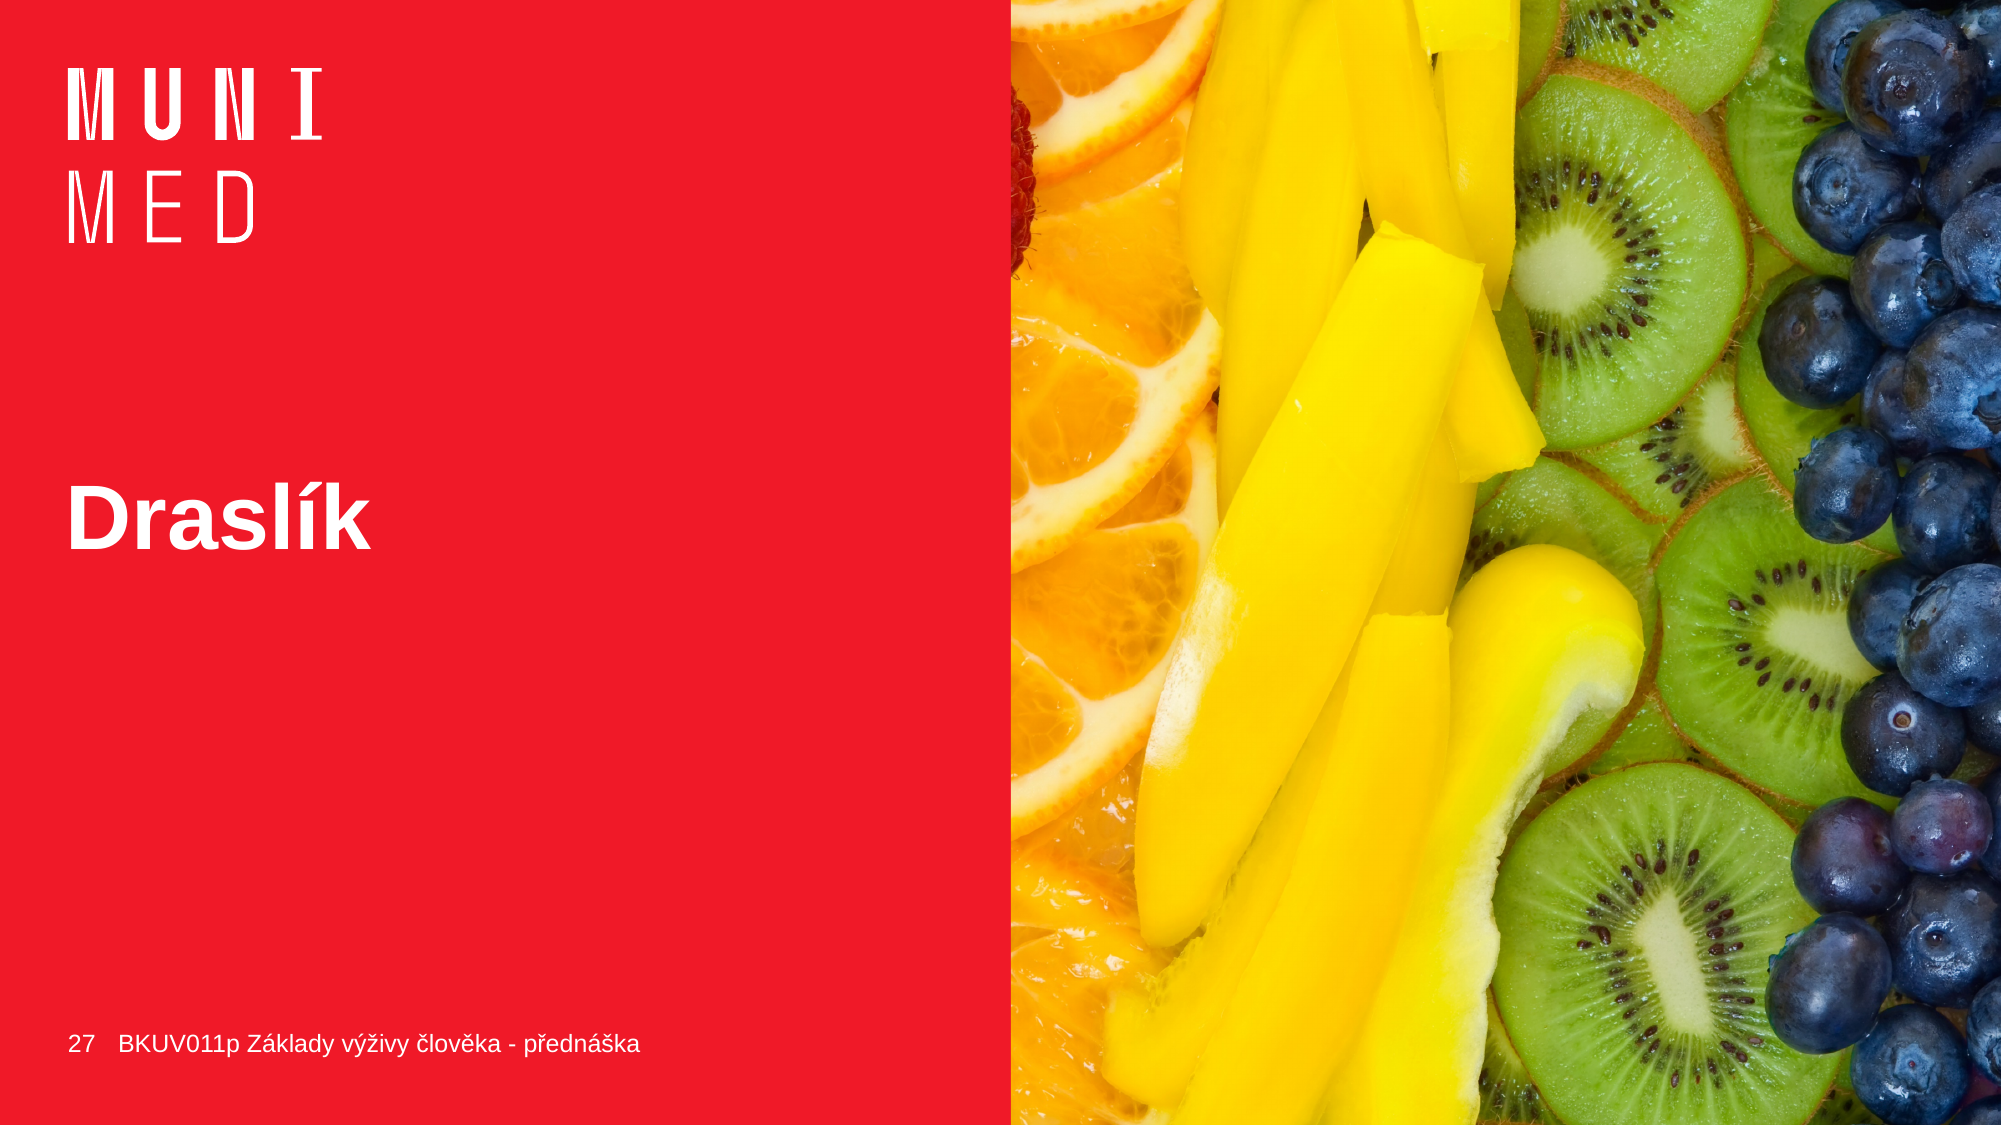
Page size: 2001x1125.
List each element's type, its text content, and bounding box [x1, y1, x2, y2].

title Draslík [65, 475, 926, 668]
picture [1010, 0, 2001, 1125]
footer BKUV011p Základy výživy člověka - přednáška [118, 1021, 926, 1063]
slide_number 27 [67, 1021, 110, 1063]
